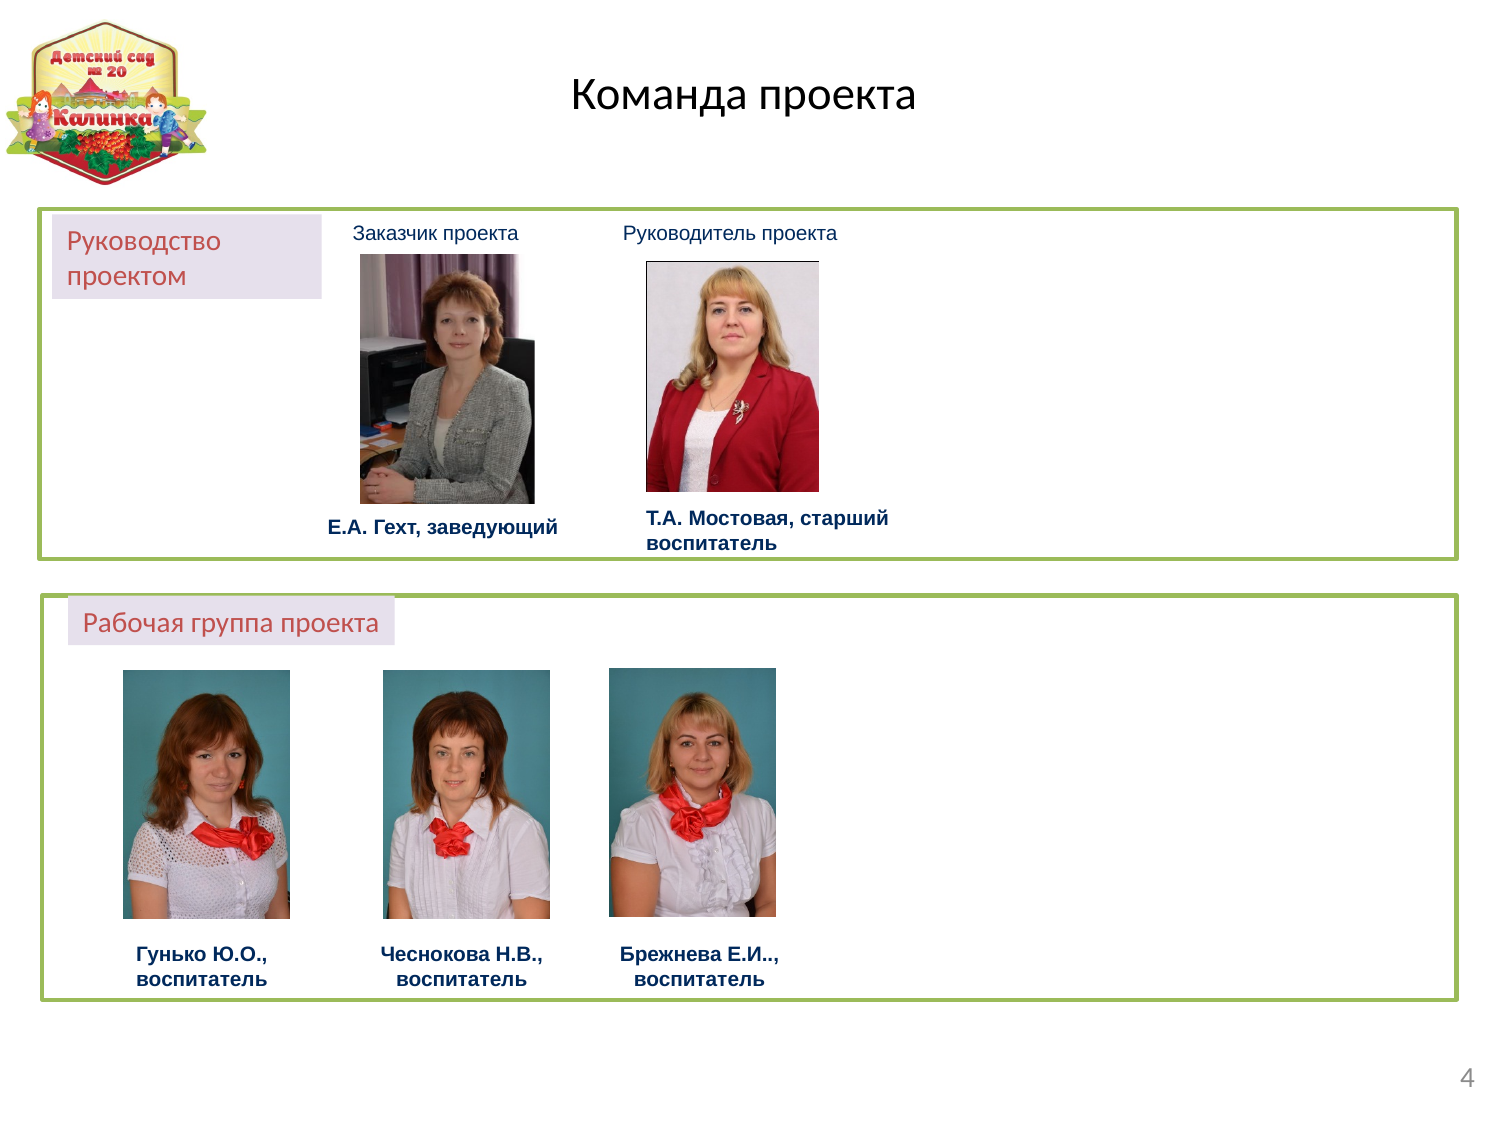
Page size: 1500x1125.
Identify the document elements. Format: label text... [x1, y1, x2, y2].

slide_number 4 [1139, 1046, 1490, 1106]
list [5, 18, 207, 188]
text_box Гунько Ю.О., воспитатель [100, 940, 304, 991]
text_box Руководство проектом [52, 214, 322, 299]
title Команда проекта [211, 54, 1460, 127]
text_box Чеснокова Н.В., воспитатель [360, 940, 564, 991]
text_box [40, 593, 1459, 1002]
picture [609, 668, 776, 918]
text_box Руководитель проекта [521, 220, 875, 246]
text_box Заказчик проекта [309, 220, 521, 246]
picture [383, 670, 550, 919]
picture [123, 670, 290, 919]
text_box Е.А. Гехт, заведующий [327, 513, 568, 539]
picture [645, 261, 819, 492]
picture [359, 254, 535, 504]
text_box Брежнева Е.И.., воспитатель [597, 940, 801, 991]
text_box Т.А. Мостовая, старший воспитатель [646, 504, 940, 555]
text_box [37, 207, 1459, 561]
text_box Рабочая группа проекта [68, 595, 395, 646]
